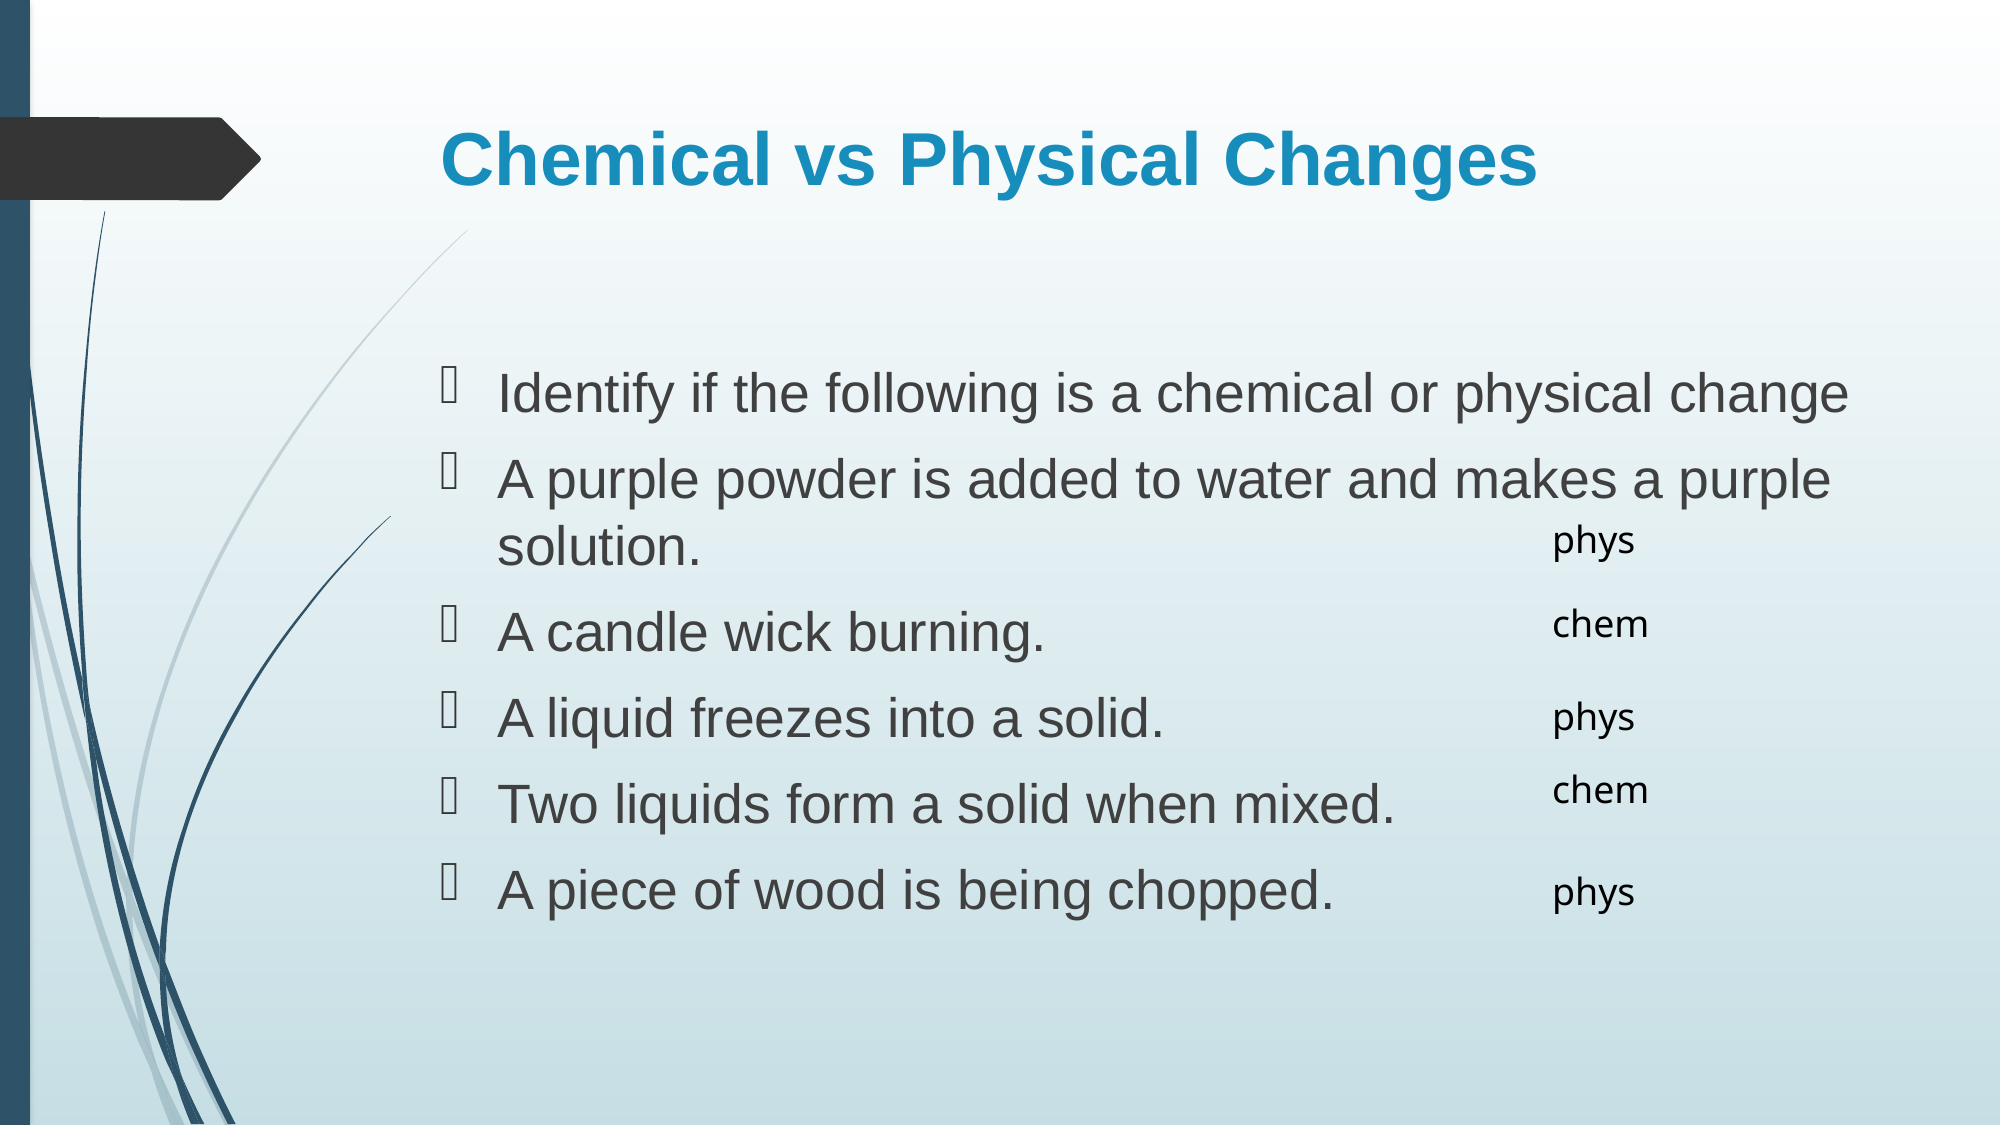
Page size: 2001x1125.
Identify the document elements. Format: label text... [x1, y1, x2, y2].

title Chemical vs Physical Changes [425, 102, 1888, 313]
text_box phys [1537, 860, 1676, 921]
list Identify if the following is a chemical or physical change A purple powder is added to water and makes a purple solution. A candle wick burning. A liquid freezes into a solid. Two liquids form a solid when mixed. A piece of wood is being chopped. [424, 350, 1888, 970]
text_box phys [1537, 685, 1676, 746]
text_box chem [1537, 592, 1676, 653]
text_box chem [1537, 759, 1676, 819]
text_box phys [1537, 508, 1676, 569]
